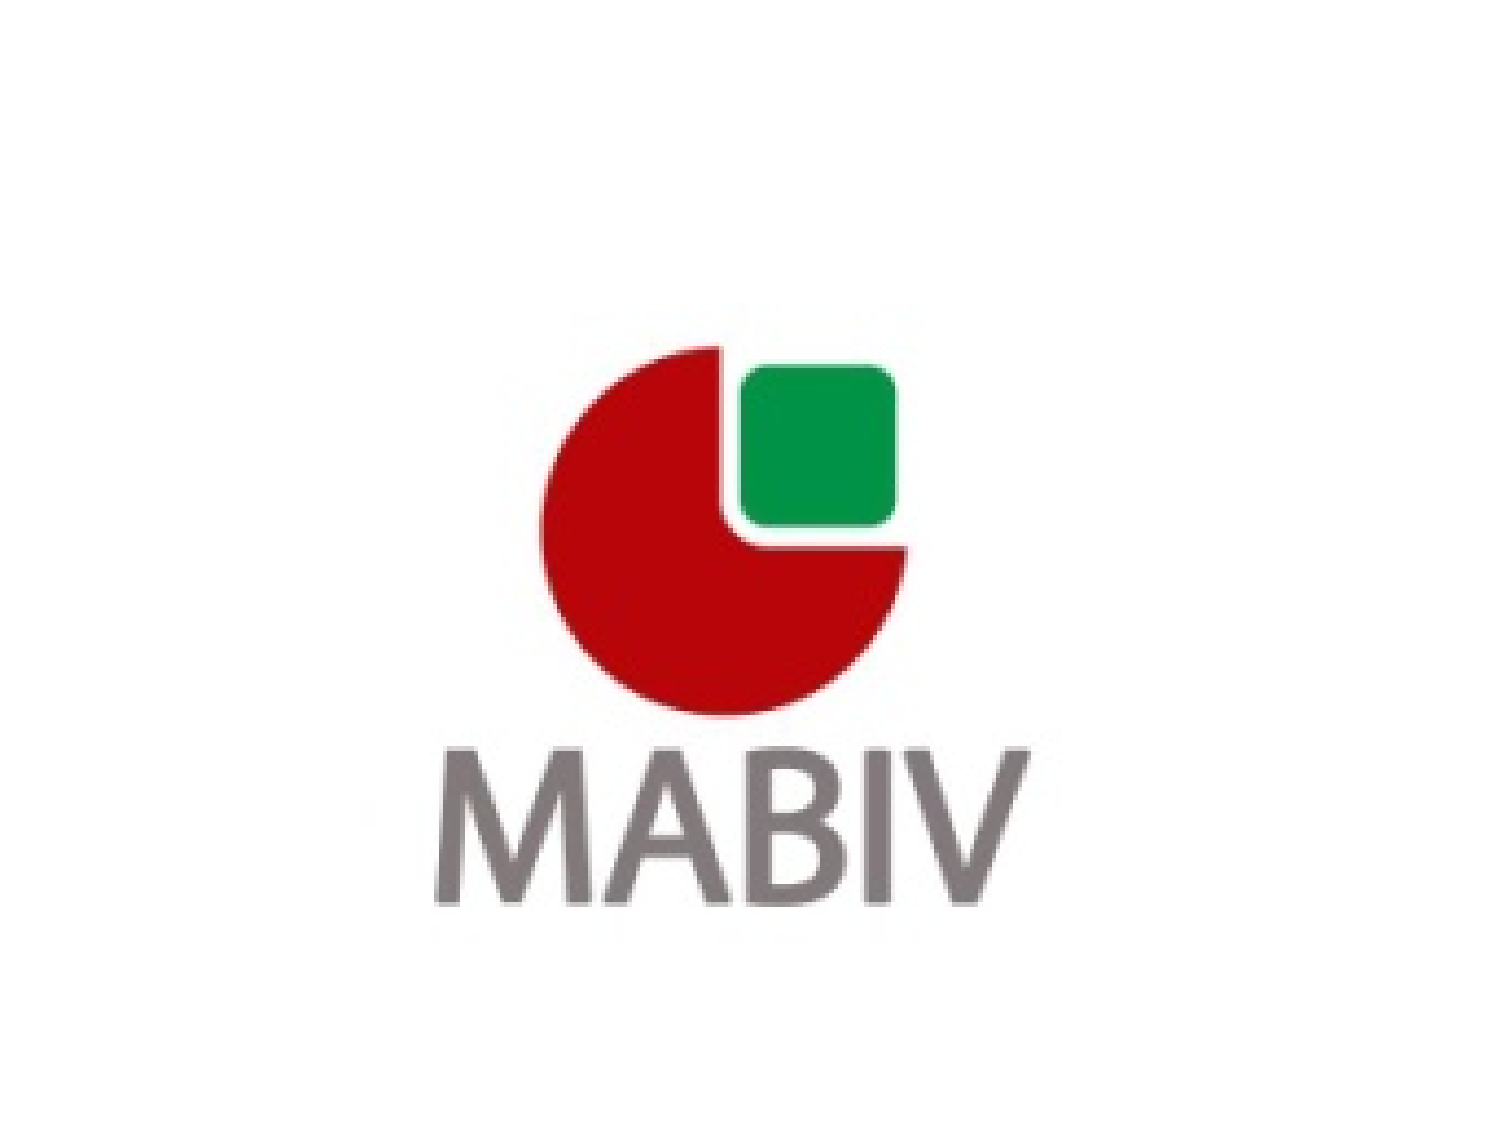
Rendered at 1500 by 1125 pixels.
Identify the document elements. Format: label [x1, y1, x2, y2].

list [359, 302, 1093, 965]
